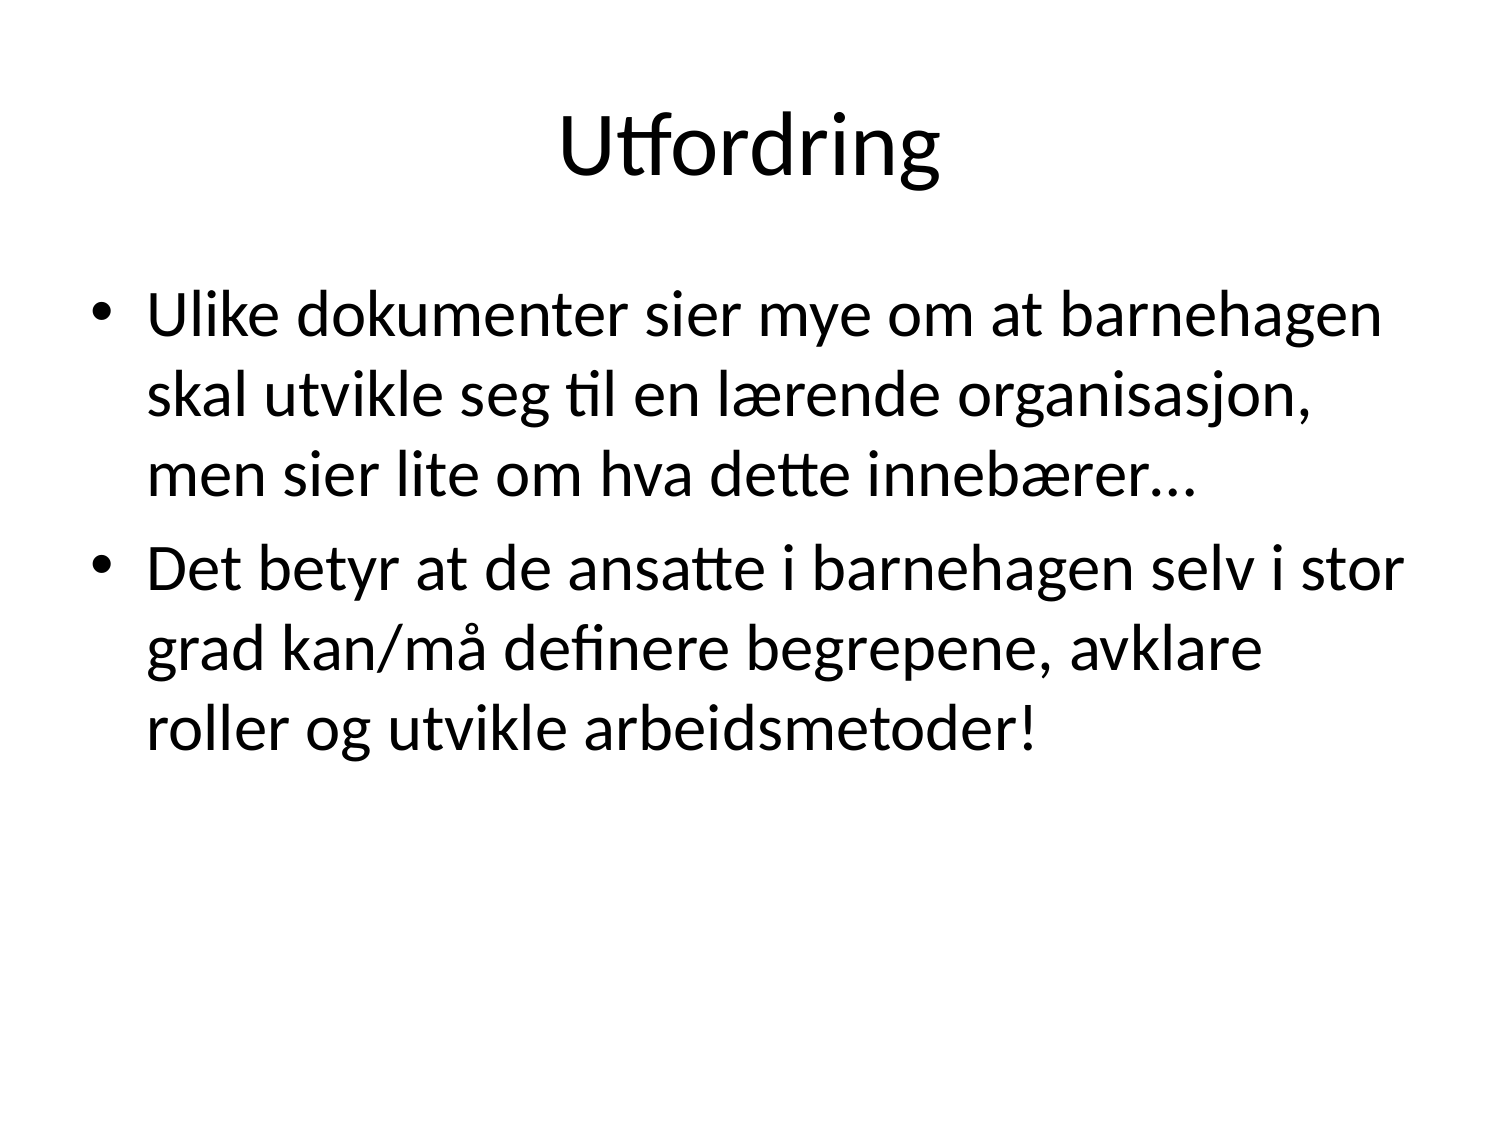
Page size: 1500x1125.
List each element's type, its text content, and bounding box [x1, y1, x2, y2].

list Ulike dokumenter sier mye om at barnehagen skal utvikle seg til en lærende organisasjon, men sier lite om hva dette innebærer… Det betyr at de ansatte i barnehagen selv i stor grad kan/må definere begrepene, avklare roller og utvikle arbeidsmetoder! [75, 262, 1425, 1005]
title Utfordring [75, 45, 1425, 233]
